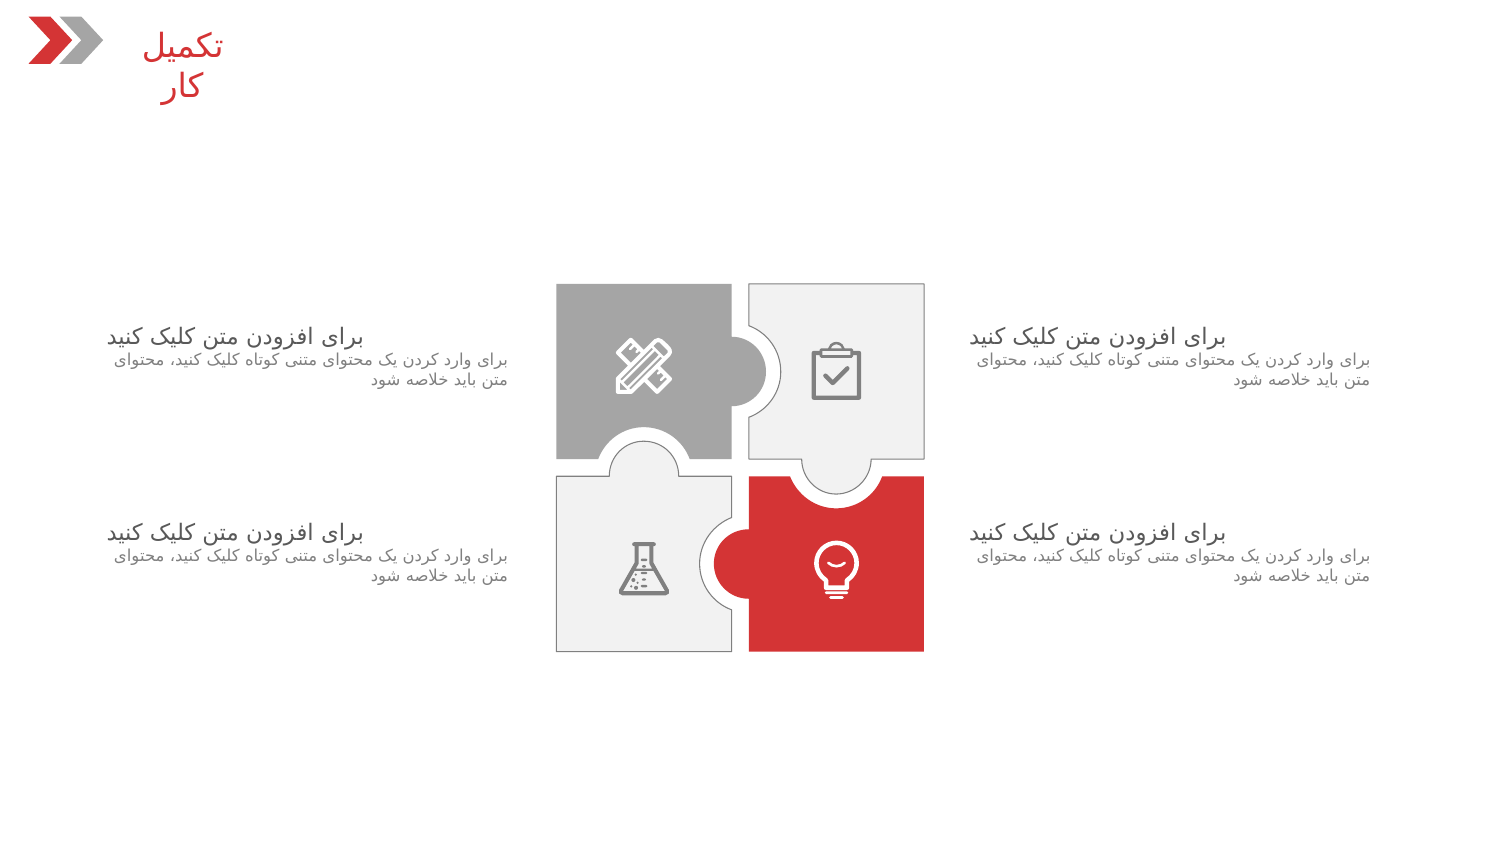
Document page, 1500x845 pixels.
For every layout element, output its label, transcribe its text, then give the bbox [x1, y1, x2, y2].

text_box [748, 283, 925, 495]
text_box تکمیل کار [108, 16, 257, 71]
text_box برای افزودن متن کلیک کنید برای وارد کردن یک محتوای متنی کوتاه کلیک کنید، محتوای متن باید خلاصه شود [106, 321, 508, 390]
text_box [619, 542, 669, 596]
text_box [811, 341, 862, 400]
text_box [556, 283, 767, 460]
text_box [713, 476, 924, 652]
text_box [104, 10, 278, 77]
text_box [615, 337, 673, 394]
text_box برای افزودن متن کلیک کنید برای وارد کردن یک محتوای متنی کوتاه کلیک کنید، محتوای متن باید خلاصه شود [968, 321, 1371, 390]
text_box [556, 441, 732, 652]
text_box [814, 540, 859, 595]
text_box برای افزودن متن کلیک کنید برای وارد کردن یک محتوای متنی کوتاه کلیک کنید، محتوای متن باید خلاصه شود [968, 517, 1371, 585]
text_box برای افزودن متن کلیک کنید برای وارد کردن یک محتوای متنی کوتاه کلیک کنید، محتوای متن باید خلاصه شود [106, 517, 508, 585]
